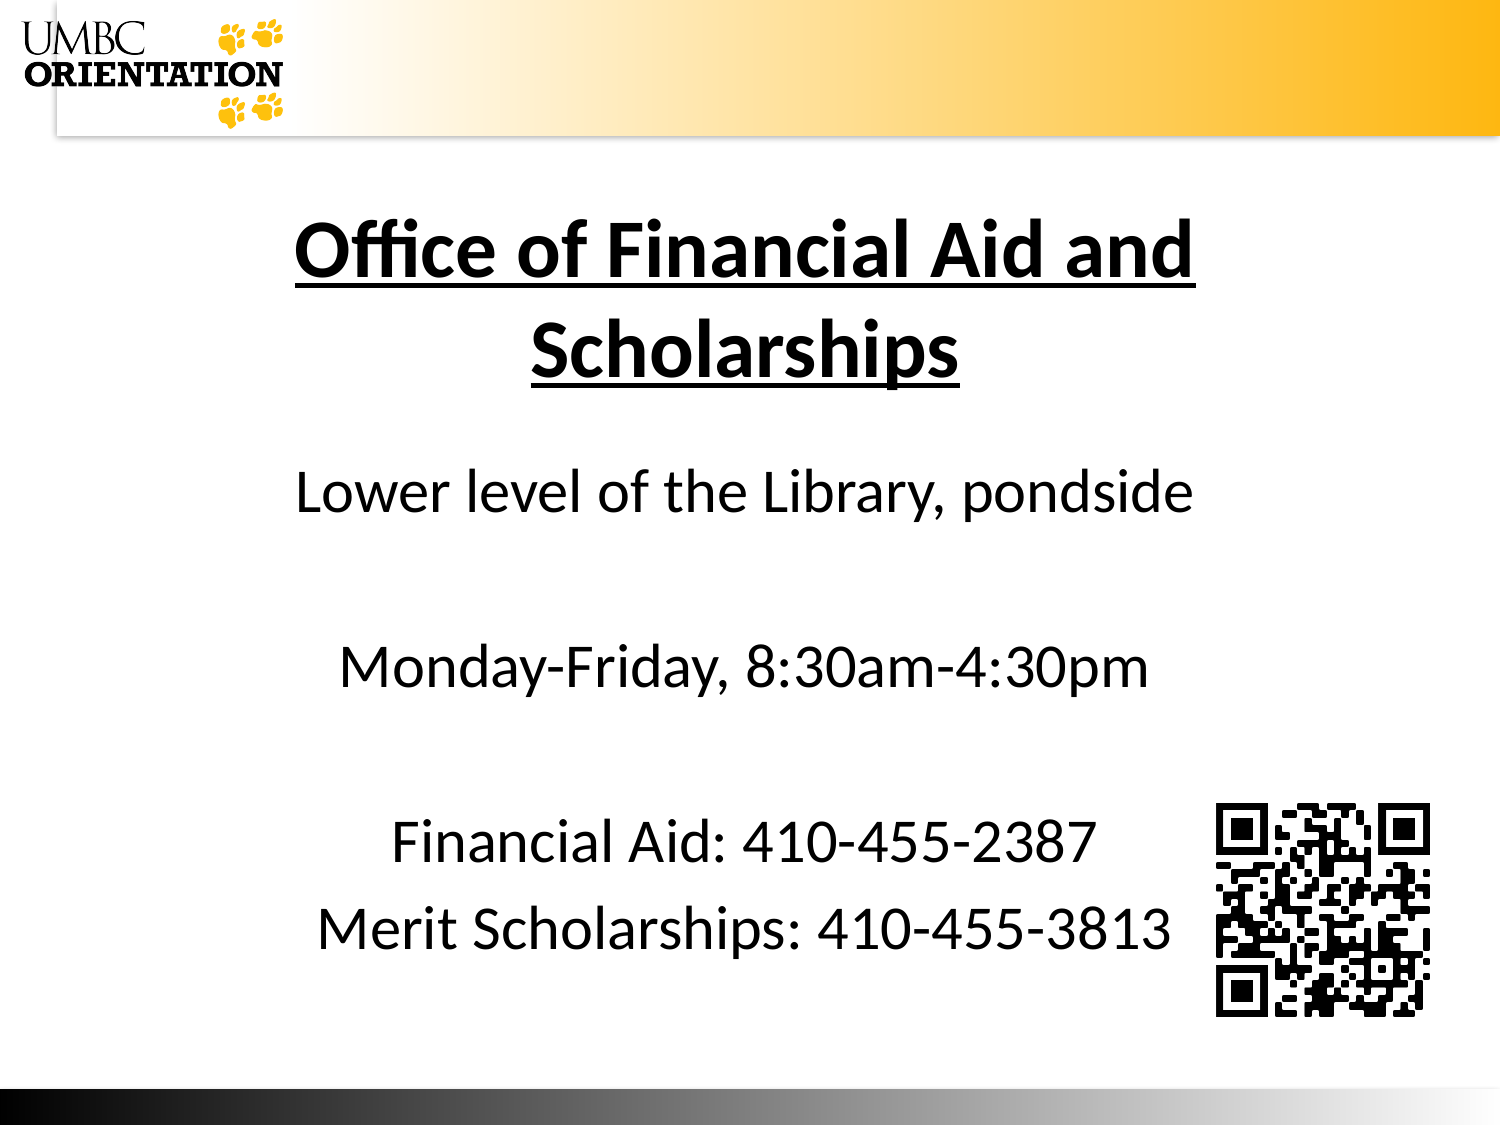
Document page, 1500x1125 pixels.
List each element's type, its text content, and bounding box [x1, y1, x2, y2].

picture [21, 19, 283, 129]
text_box Lower level of the Library, pondside Monday-Friday, 8:30am-4:30pm Financial Aid: 410-455-2387 Merit Scholarships: 410-455-3813 [39, 442, 1452, 970]
picture [1184, 771, 1461, 1048]
text_box [1252, 0, 1256, 135]
text_box Office of Financial Aid and Scholarships [62, 186, 1429, 402]
